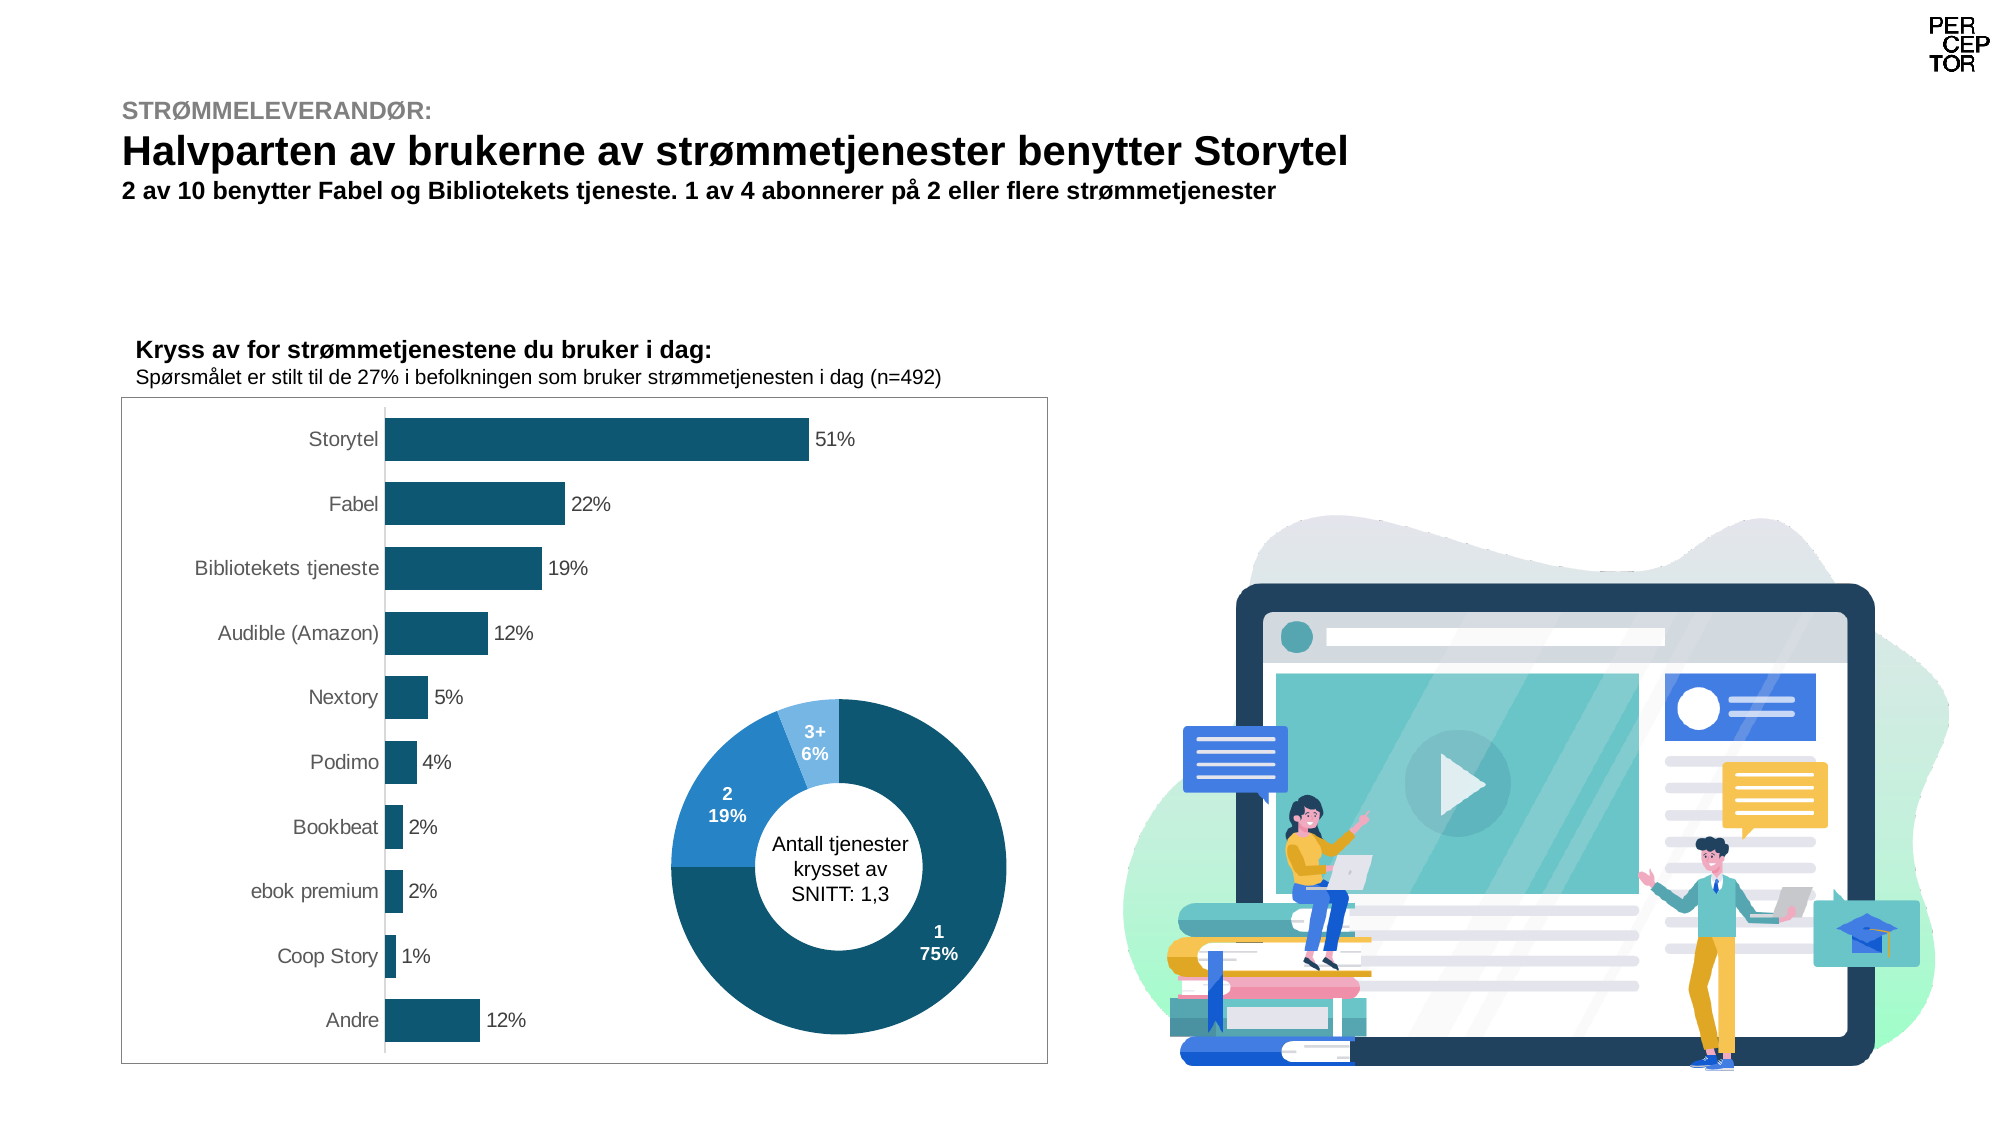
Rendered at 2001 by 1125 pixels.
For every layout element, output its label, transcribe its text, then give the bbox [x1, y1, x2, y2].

picture [1921, 7, 1993, 79]
chart [121, 396, 1048, 1064]
picture [1123, 514, 1949, 1071]
text_box Kryss av for strømmetjenestene du bruker i dag: Spørsmålet er stilt til de 27% i befolkningen som bruker strømmetjenesten i dag (n=492) [120, 326, 1126, 396]
title STRØMMELEVERANDØR: Halvparten av brukerne av strømmetjenester benytter Storytel 2 av 10 benytter Fabel og Bibliotekets tjeneste. 1 av 4 abonnerer på 2 eller flere strømmetjenester [121, 54, 1882, 244]
